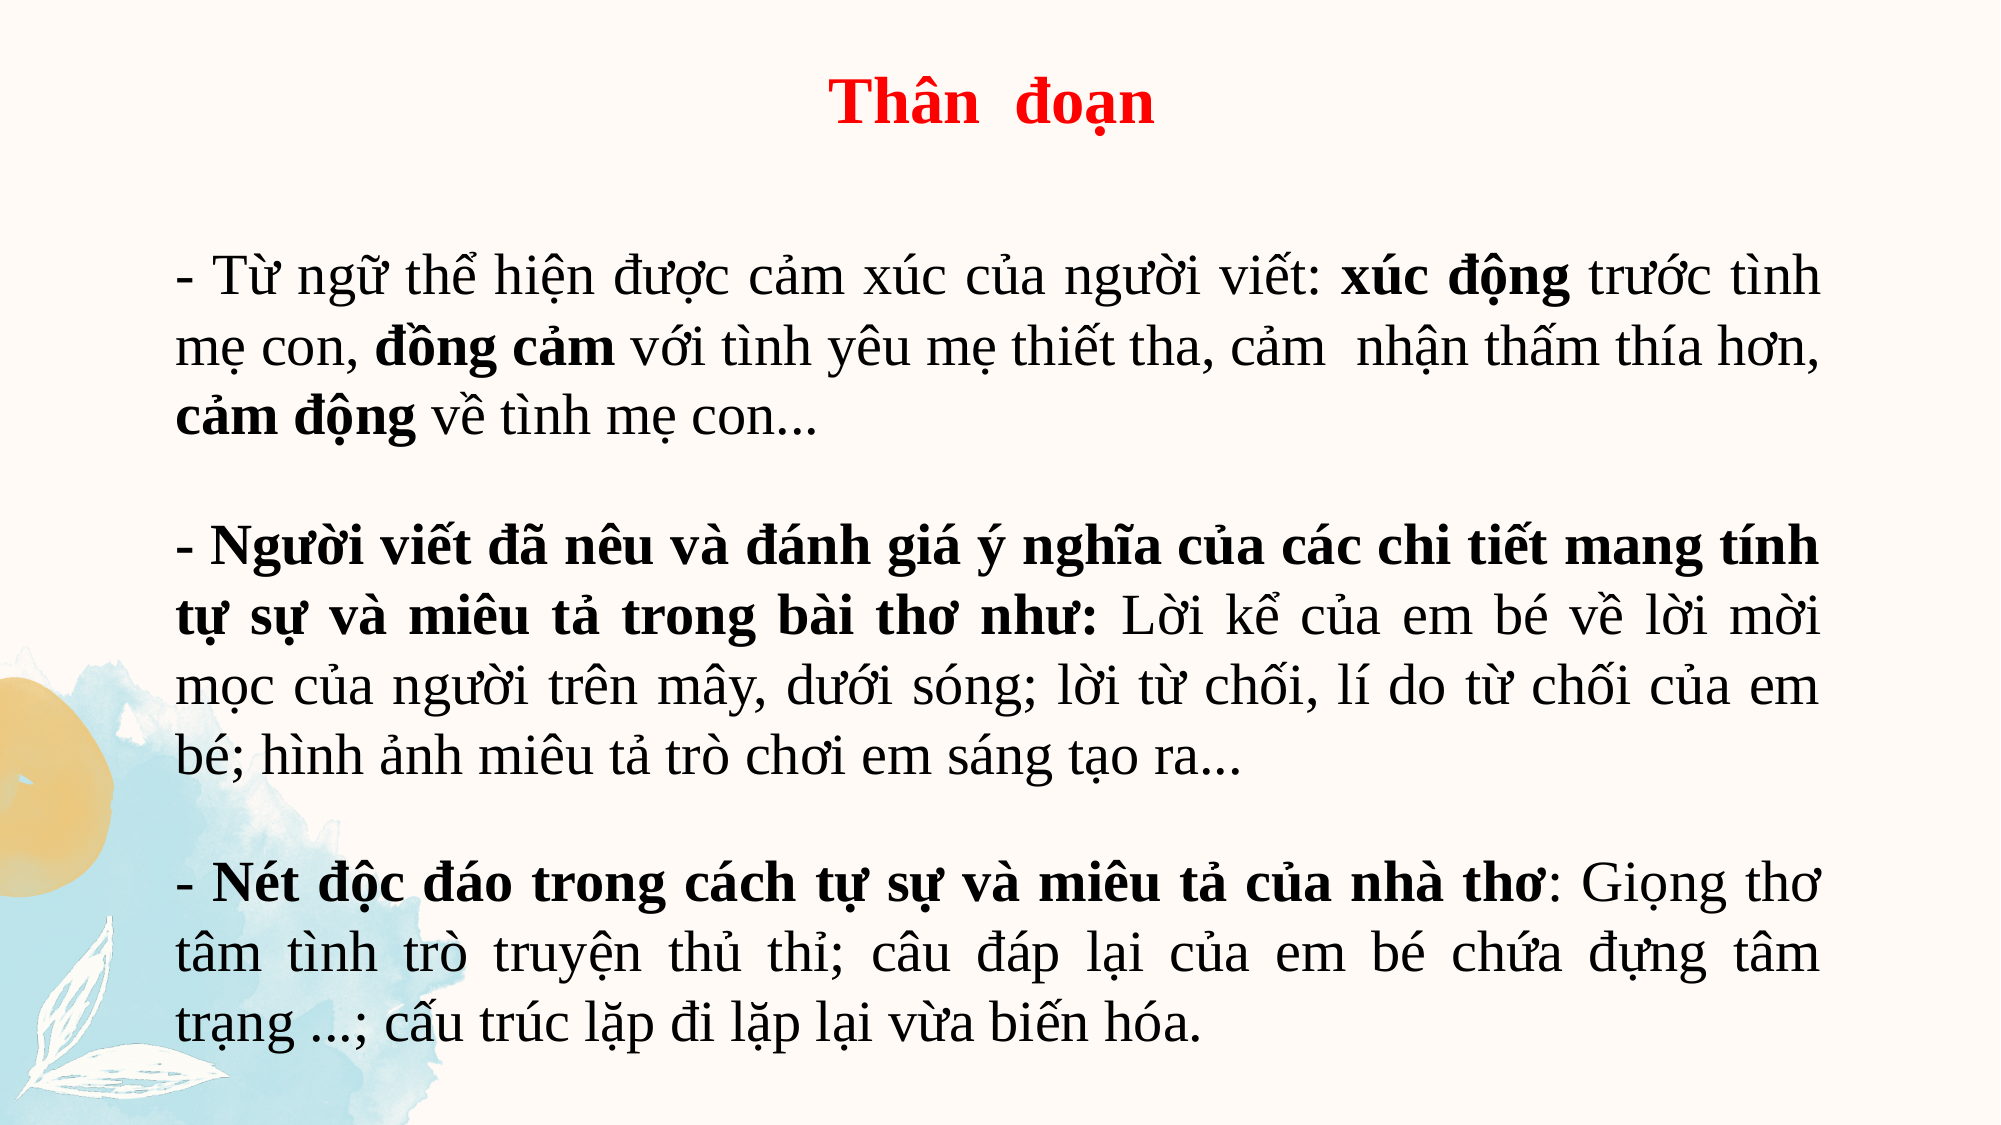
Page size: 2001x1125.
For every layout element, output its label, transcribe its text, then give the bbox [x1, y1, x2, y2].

text_box - Từ ngữ thể hiện được cảm xúc của người viết: xúc động trước tình mẹ con, đồng cảm với tình yêu mẹ thiết tha, cảm nhận thấm thía hơn, cảm động về tình mẹ con... [160, 229, 1837, 454]
text_box Thân đoạn [760, 49, 1224, 145]
text_box - Nét độc đáo trong cách tự sự và miêu tả của nhà thơ: Giọng thơ tâm tình trò truyện thủ thỉ; câu đáp lại của em bé chứa đựng tâm trạng ...; cấu trúc lặp đi lặp lại vừa biến hóa. [477, 835, 1837, 1061]
text_box - Người viết đã nêu và đánh giá ý nghĩa của các chi tiết mang tính tự sự và miêu tả trong bài thơ như: Lời kể của em bé về lời mời mọc của người trên mây, dưới sóng; lời từ chối, lí do từ chối của em bé; hình ảnh miêu tả trò chơi em sáng tạo ra... [160, 498, 1837, 794]
picture [0, 645, 472, 1125]
